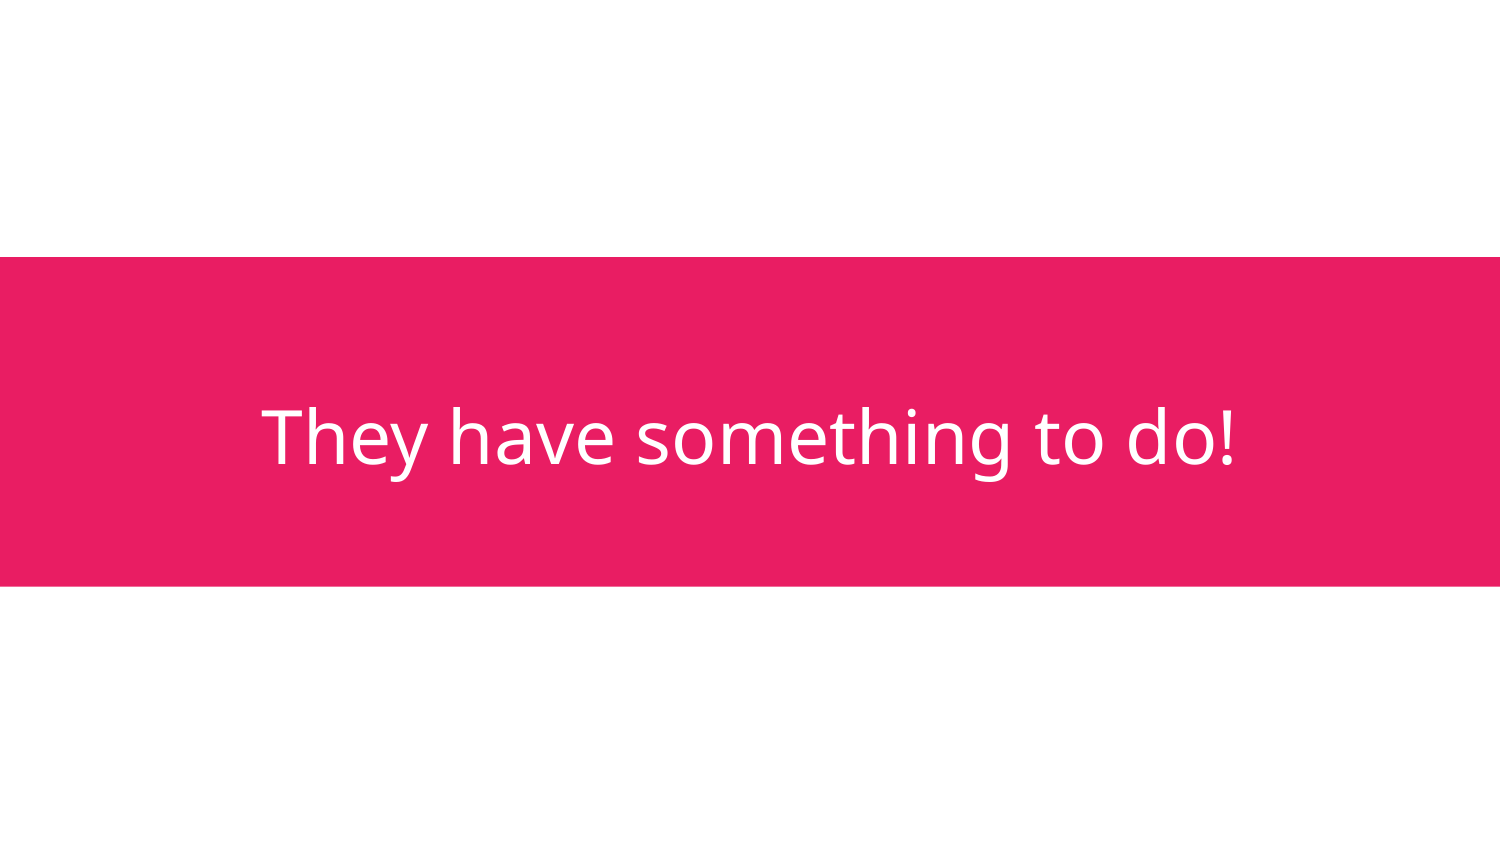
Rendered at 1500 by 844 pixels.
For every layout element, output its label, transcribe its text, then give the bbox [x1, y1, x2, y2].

title They have something to do! [70, 309, 1430, 559]
